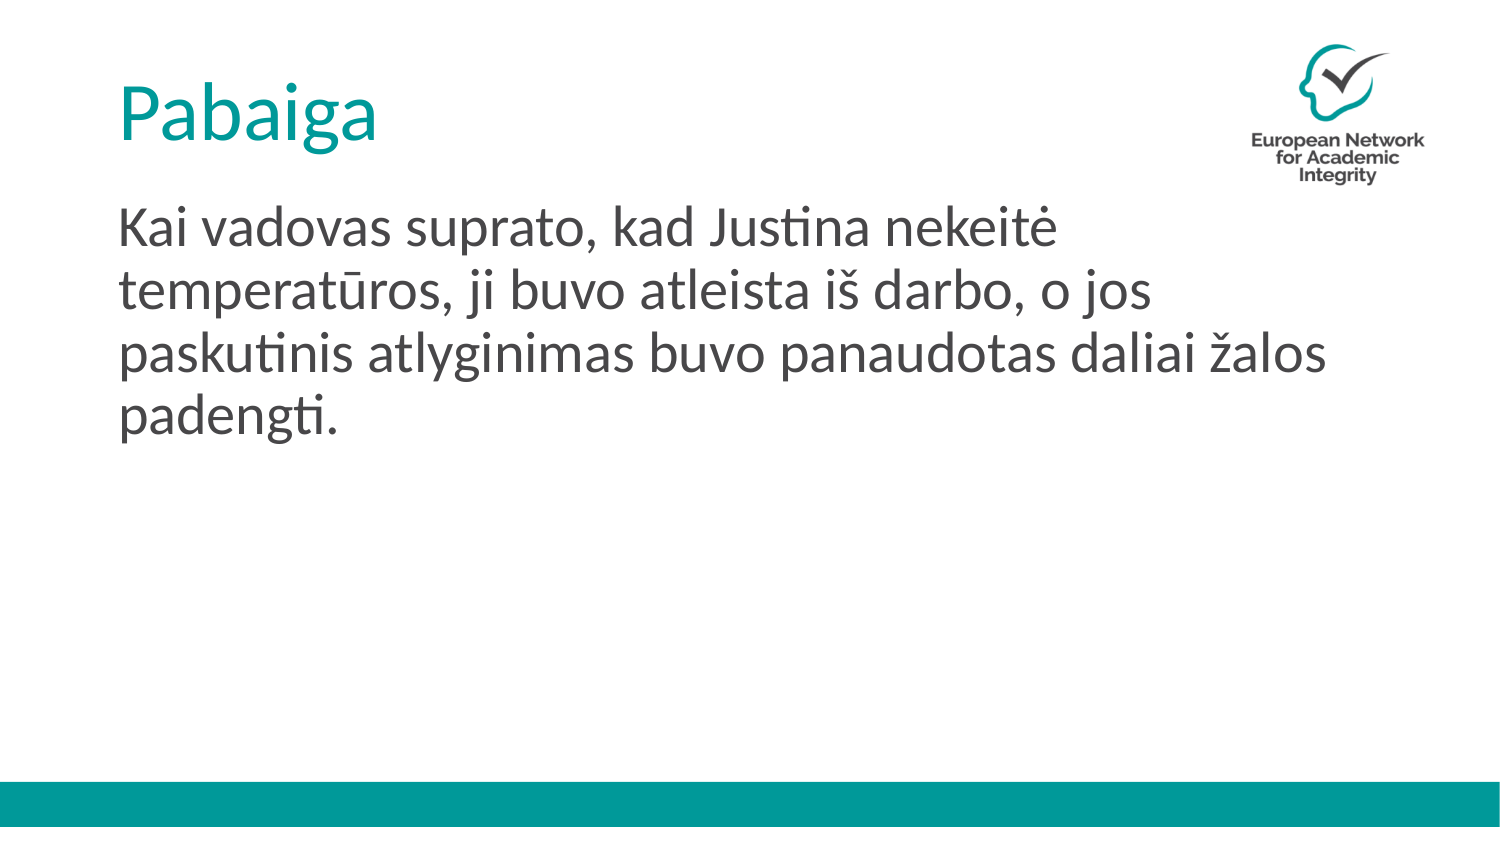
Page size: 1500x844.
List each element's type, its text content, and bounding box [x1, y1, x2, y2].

picture [1220, 14, 1457, 216]
list Kai vadovas suprato, kad Justina nekeitė temperatūros, ji buvo atleista iš darbo, o jos paskutinis atlyginimas buvo panaudotas daliai žalos padengti. [103, 188, 1397, 760]
title Pabaiga [103, 44, 1238, 182]
